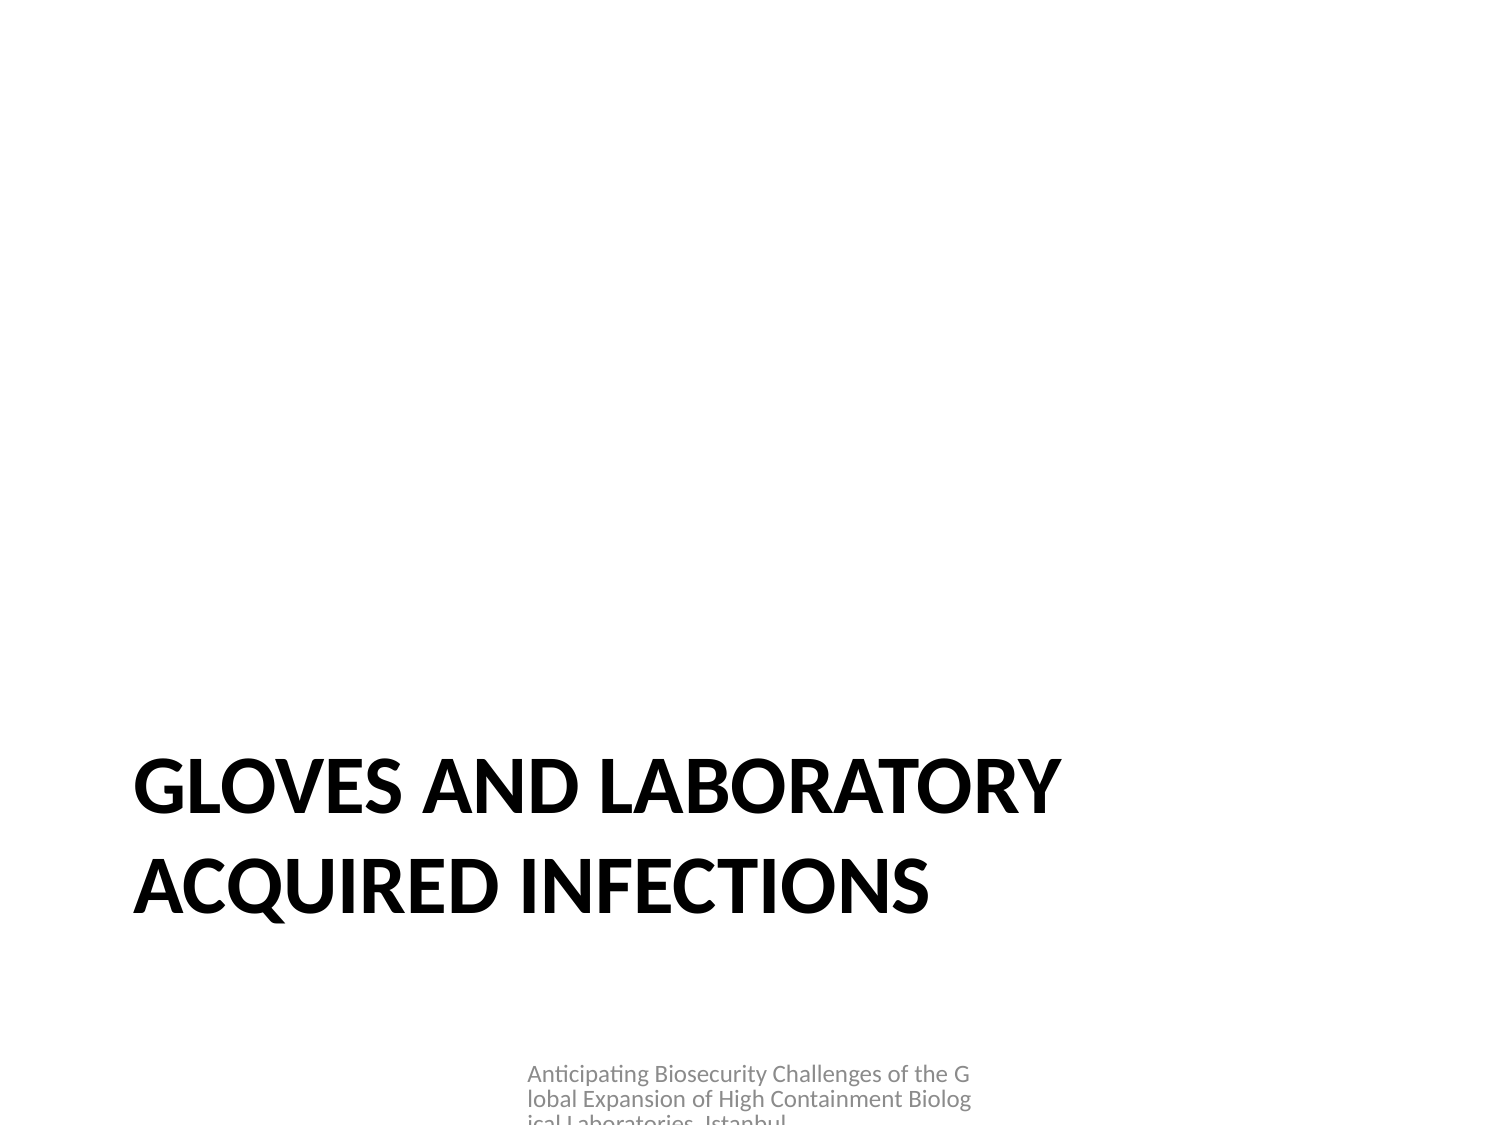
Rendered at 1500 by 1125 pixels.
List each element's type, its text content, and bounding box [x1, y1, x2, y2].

footer Anticipating Biosecurity Challenges of the Global Expansion of High Containment Biological Laboratories Istanbul [512, 1042, 988, 1103]
title GLOVES AND LABORATORY ACQUIRED INFECTIONS [118, 722, 1394, 947]
